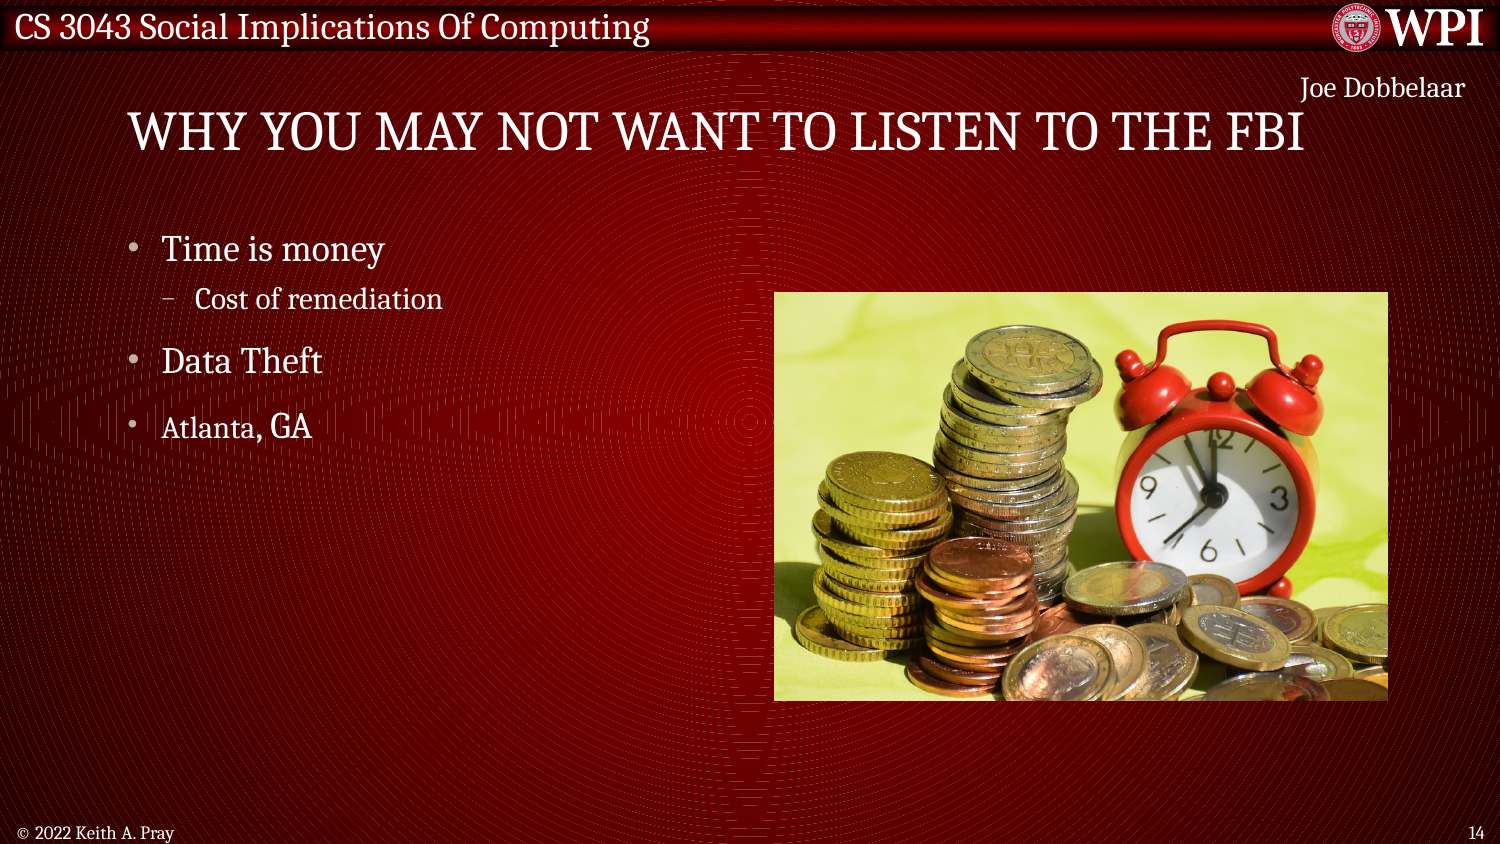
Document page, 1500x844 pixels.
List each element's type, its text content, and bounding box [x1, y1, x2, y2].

title Why you may not want to listen to the FBI [112, 59, 1388, 210]
slide_number 14 [1397, 819, 1500, 844]
picture [773, 291, 1388, 701]
text_box Joe Dobbelaar [1123, 61, 1481, 111]
list Time is money Cost of remediation Data Theft Atlanta, GA [112, 221, 725, 772]
footer © 2022 Keith A. Pray [0, 819, 913, 844]
picture [1332, 3, 1483, 52]
